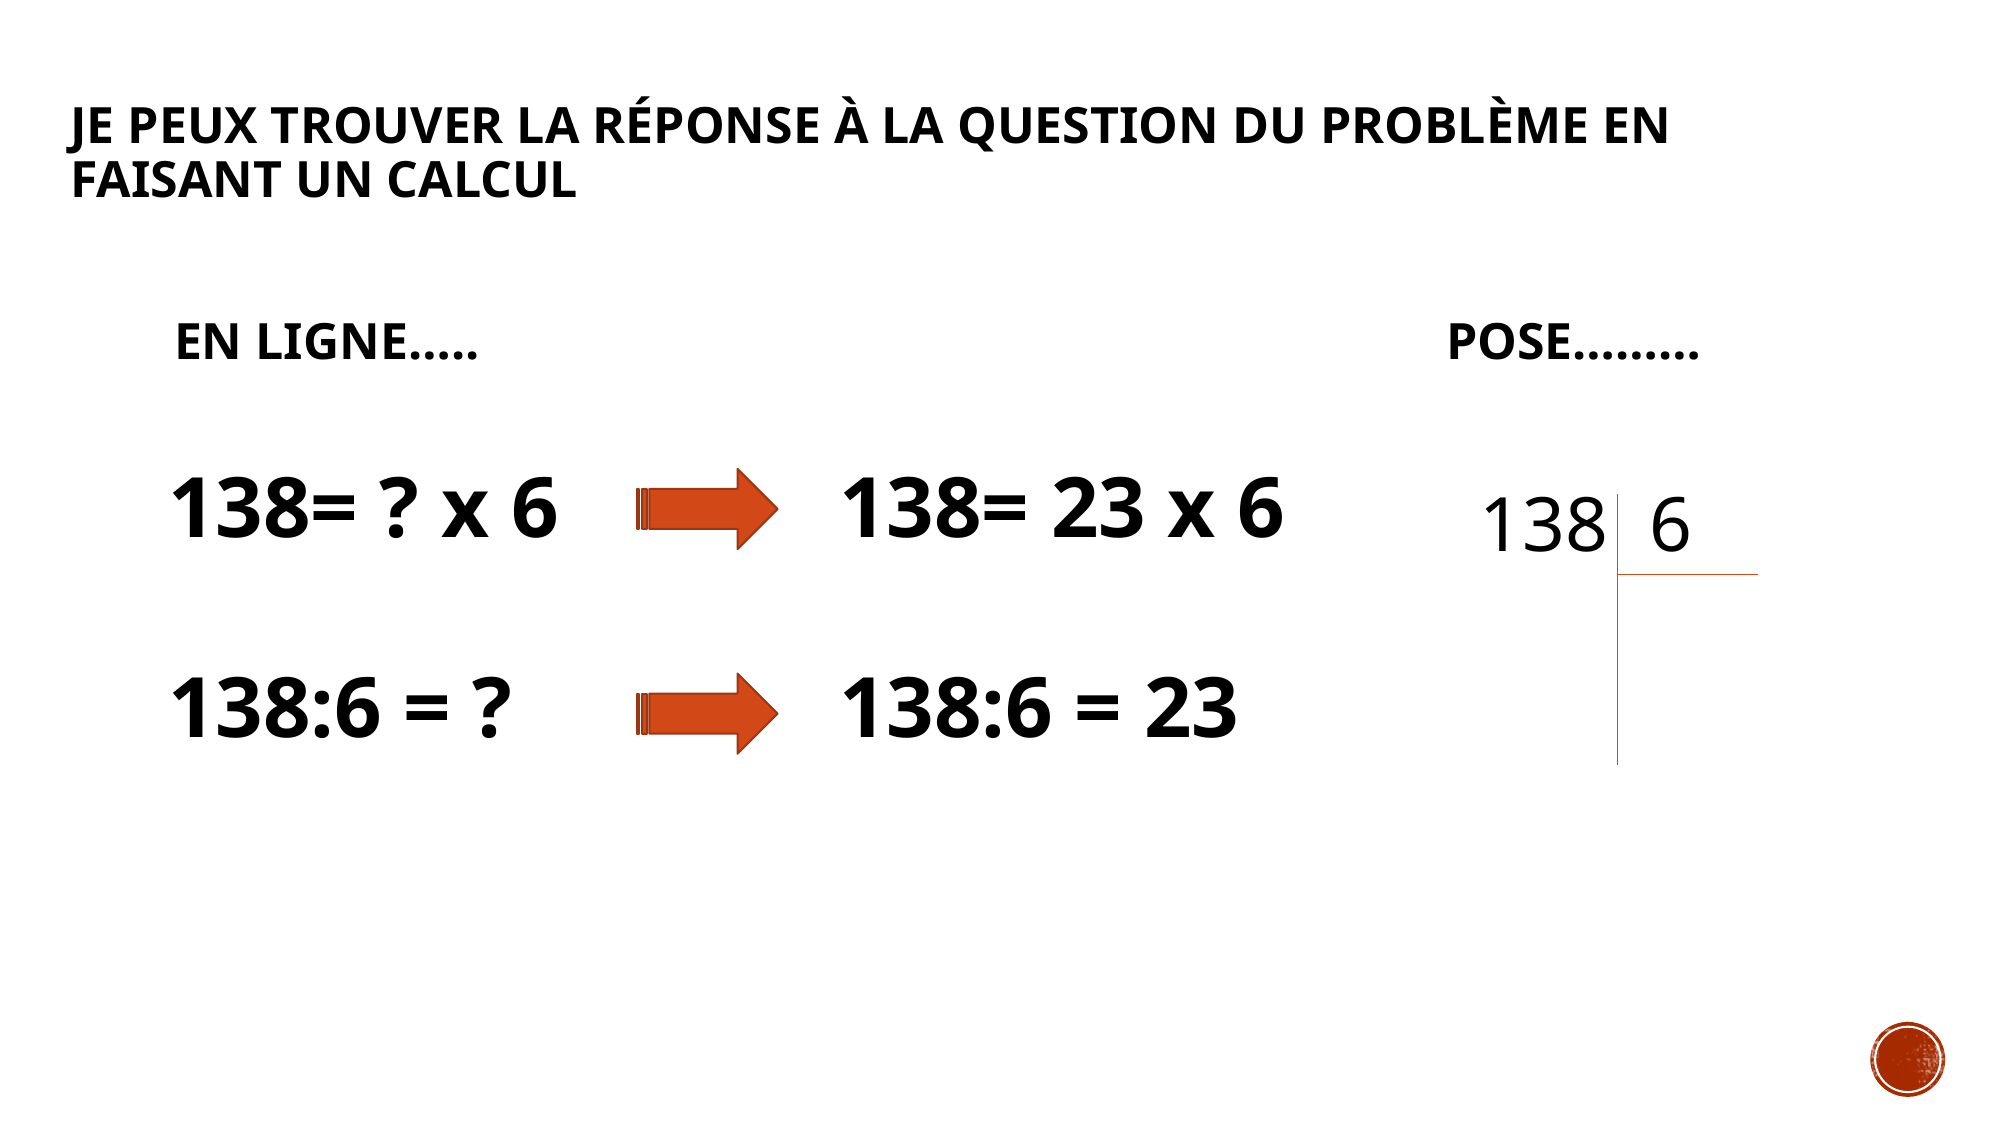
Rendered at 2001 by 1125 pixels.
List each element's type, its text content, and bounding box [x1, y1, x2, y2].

text_box [641, 672, 779, 755]
text_box [636, 693, 640, 735]
title Je peux trouver la réponse à la question du problème en faisant un calcul En ligne….. POSE……… [55, 59, 1902, 411]
text_box 138= 23 x 6 138:6 = 23 [824, 447, 1526, 762]
text_box 138 6 [1465, 468, 1902, 574]
text_box 138= ? x 6 138:6 = ? [153, 447, 590, 762]
text_box [641, 467, 779, 550]
text_box [636, 488, 640, 530]
